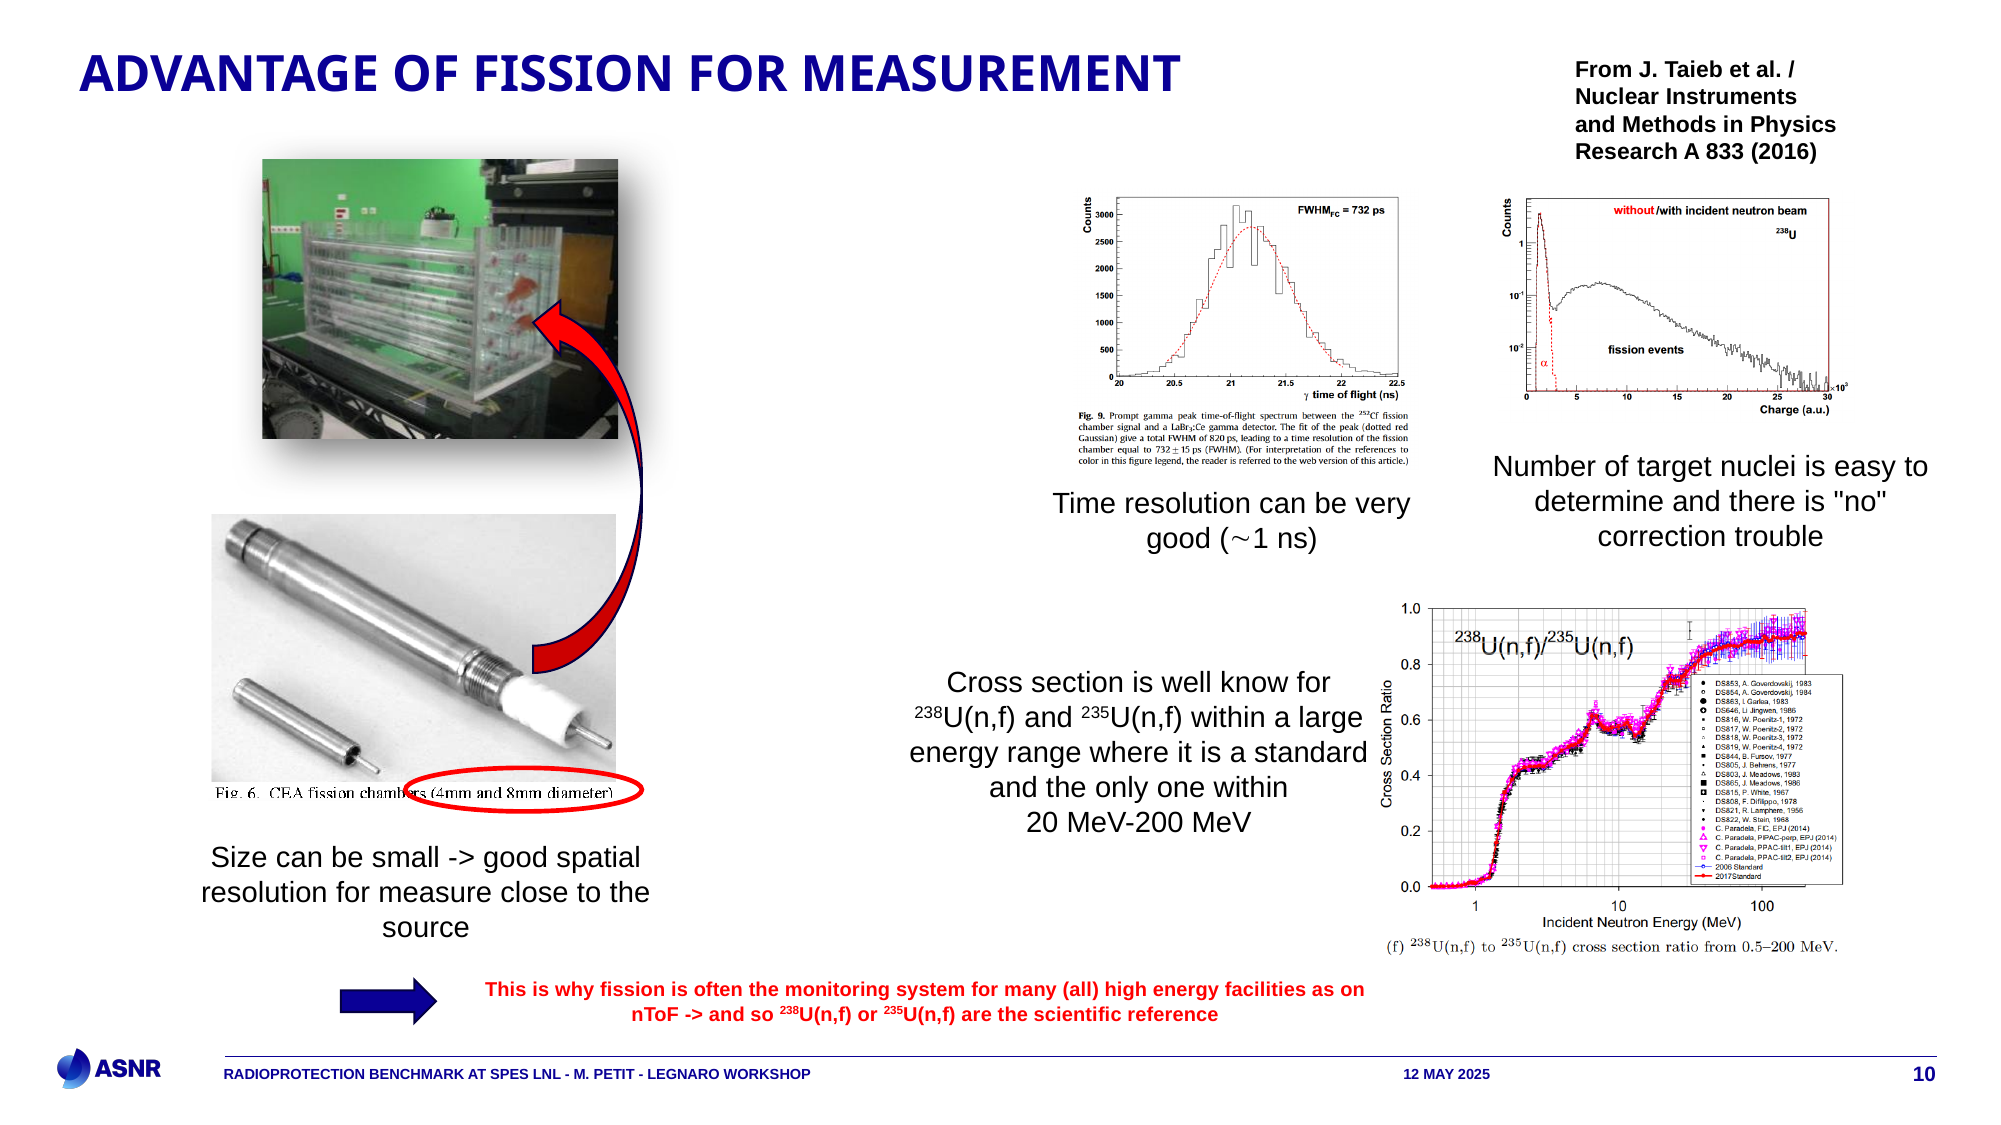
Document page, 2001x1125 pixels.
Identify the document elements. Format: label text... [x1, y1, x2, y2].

picture [262, 159, 619, 439]
text_box [618, 369, 643, 611]
slide_number 10 [1848, 1055, 1951, 1092]
text_box Cross section is well know for 238U(n,f) and 235U(n,f) within a large energy range where it is a standard and the only one within 20 MeV-200 MeV [814, 655, 1372, 846]
text_box This is why fission is often the monitoring system for many (all) high energy facilities as on nToF -> and so 238U(n,f) or 235U(n,f) are the scientific reference [451, 969, 1400, 1034]
text_box [339, 977, 438, 1026]
picture [1073, 188, 1419, 470]
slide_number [1388, 1055, 1839, 1092]
picture [1498, 190, 1855, 423]
text_box Time resolution can be very good (1 ns) [954, 477, 1435, 563]
title ADvantage of fission for measurement [64, 30, 1966, 110]
picture [40, 1031, 178, 1106]
footer radioprotection benchmark at SPES LNL - M. PETIT - LEGNARO Workshop [208, 1055, 1359, 1092]
picture [208, 511, 619, 801]
text_box Number of target nuclei is easy to determine and there is "no" correction trouble [1396, 440, 1951, 560]
text_box Size can be small -> good spatial resolution for measure close to the source [64, 831, 713, 952]
picture [1372, 589, 1855, 963]
text_box From J. Taieb et al. / Nuclear Instruments and Methods in Physics Research A 833 (2016) [1560, 46, 1855, 172]
text_box [419, 775, 643, 813]
